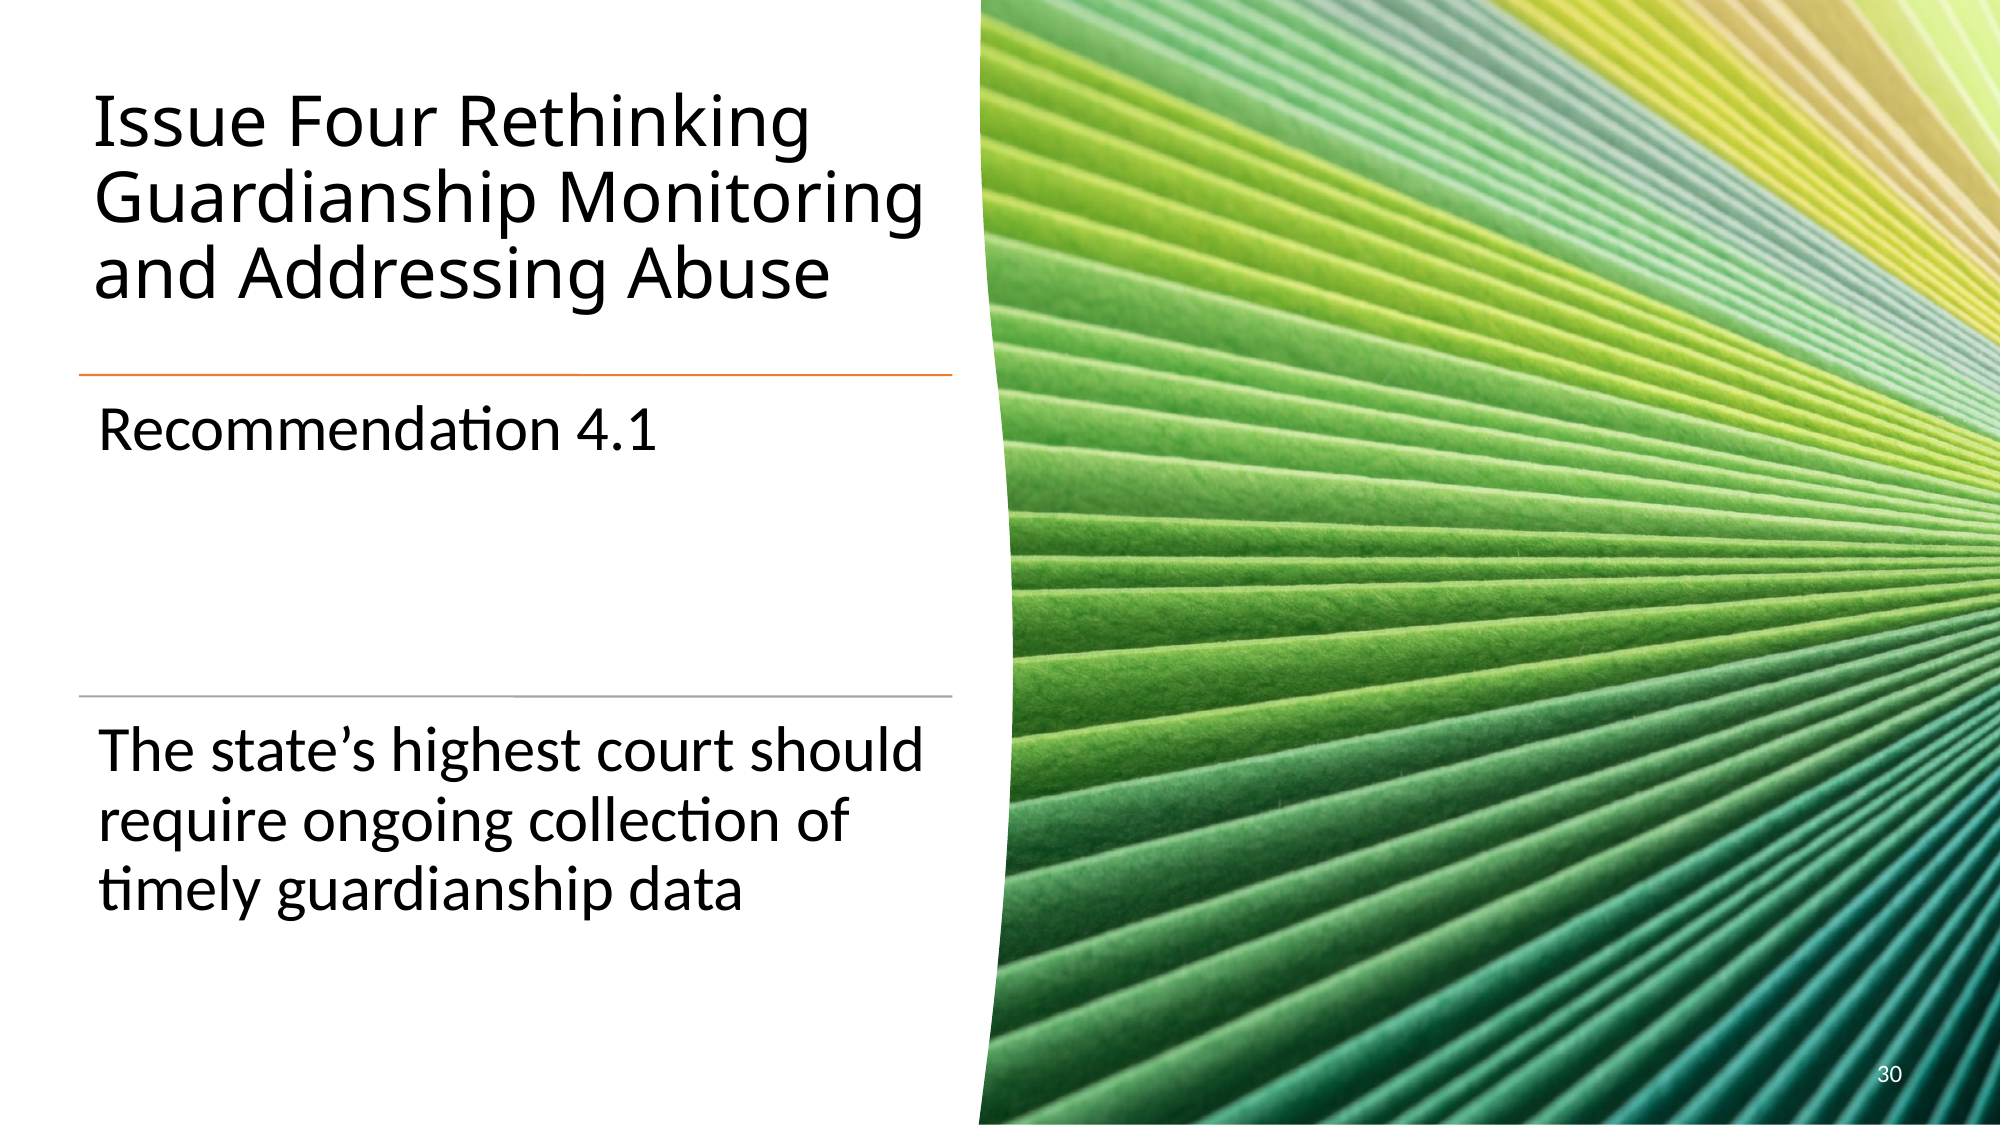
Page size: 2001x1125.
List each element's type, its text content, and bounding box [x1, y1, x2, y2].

picture [978, 0, 2000, 1125]
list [78, 374, 953, 1018]
title Issue Four Rethinking Guardianship Monitoring and Addressing Abuse [78, 53, 953, 322]
